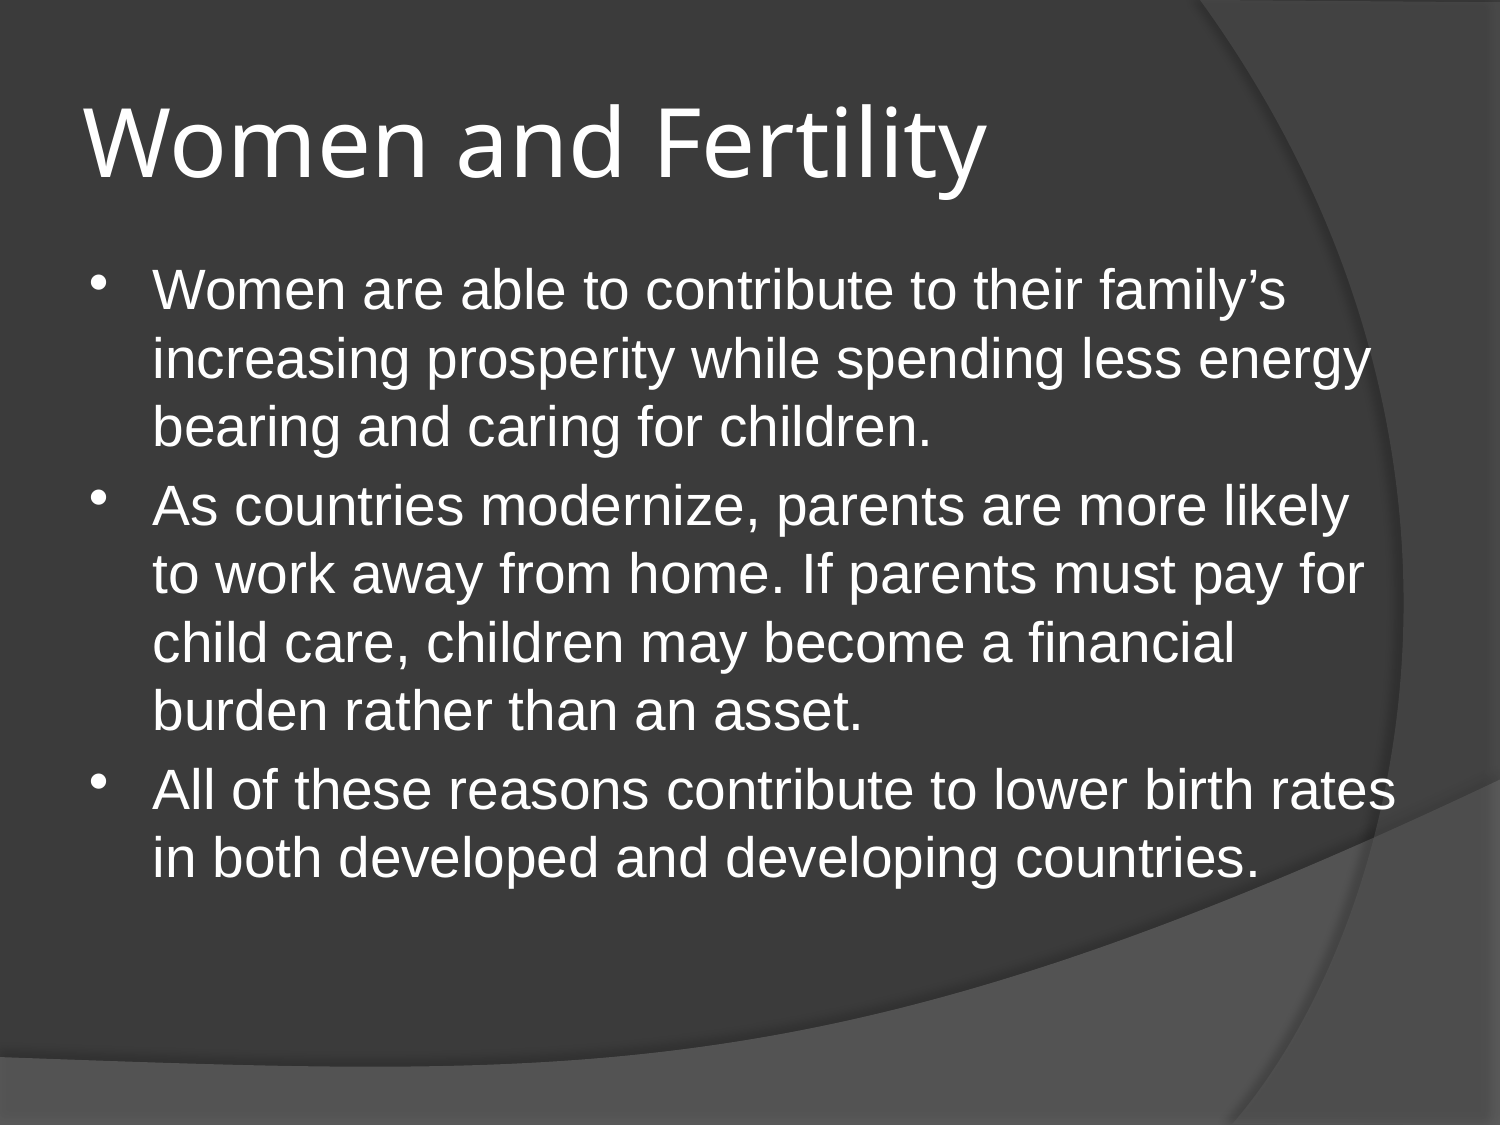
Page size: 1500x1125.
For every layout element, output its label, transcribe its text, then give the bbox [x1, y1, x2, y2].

title Women and Fertility [75, 45, 1300, 233]
list Women are able to contribute to their family’s increasing prosperity while spending less energy bearing and caring for children. As countries modernize, parents are more likely to work away from home. If parents must pay for child care, children may become a financial burden rather than an asset. All of these reasons contribute to lower birth rates in both developed and developing countries. [70, 245, 1421, 959]
